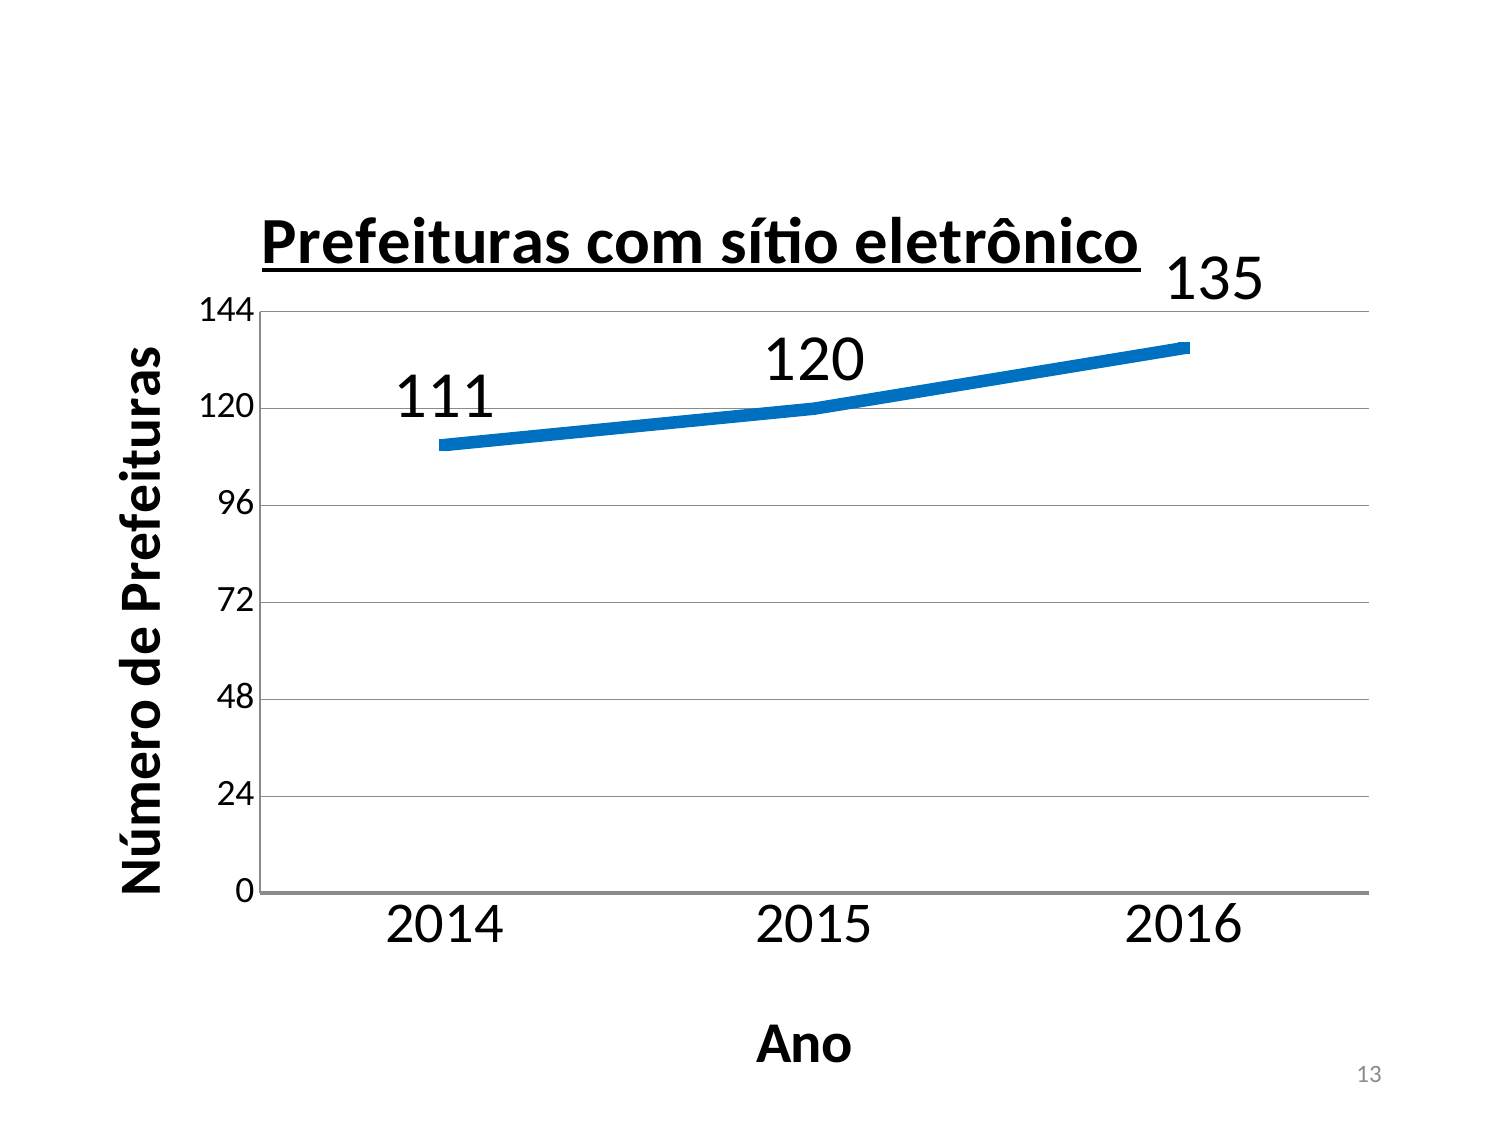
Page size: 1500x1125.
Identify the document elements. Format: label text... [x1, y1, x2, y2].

slide_number 13 [1059, 1042, 1397, 1103]
chart [98, 180, 1393, 1094]
